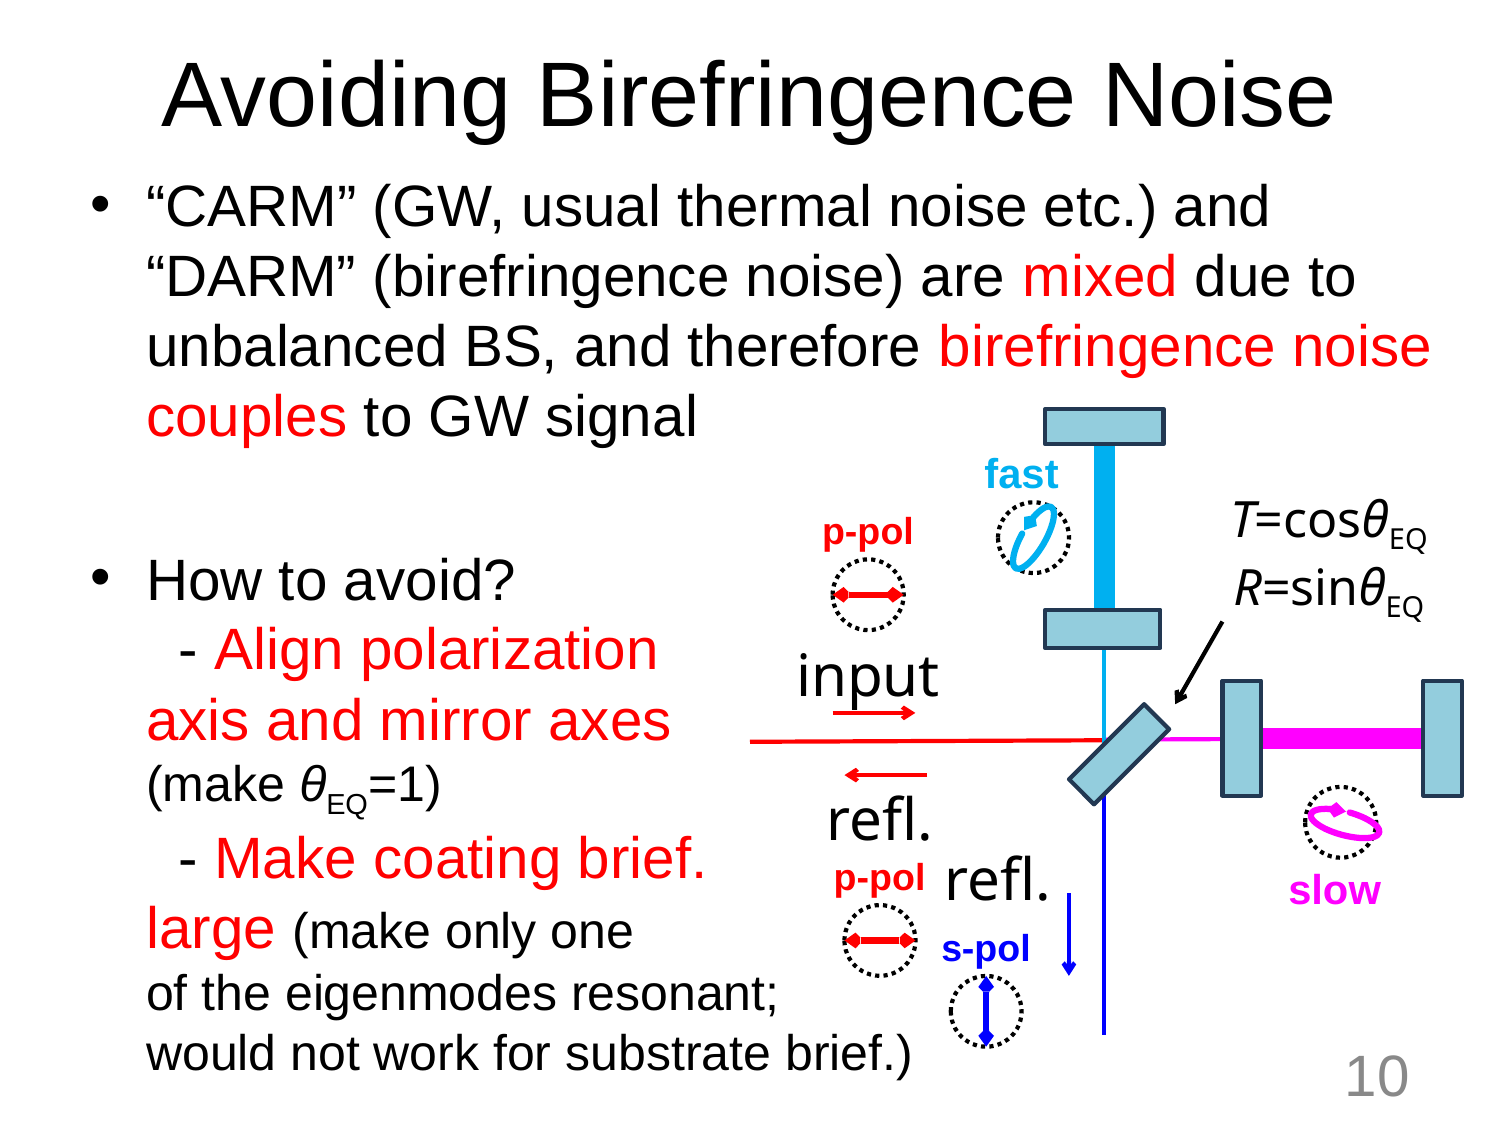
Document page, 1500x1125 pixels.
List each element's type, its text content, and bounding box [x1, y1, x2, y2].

text_box refl. [879, 834, 1100, 919]
text_box fast [937, 440, 1106, 503]
text_box [1109, 749, 1153, 793]
text_box [830, 561, 906, 600]
text_box s-pol [925, 915, 1047, 978]
text_box [831, 600, 906, 633]
text_box [1012, 505, 1055, 570]
text_box [1109, 608, 1162, 650]
text_box [995, 503, 1050, 571]
list “CARM” (GW, usual thermal noise etc.) and “DARM” (birefringence noise) are mixed due to unbalanced BS, and therefore birefringence noise couples to GW signal How to avoid? - Align polarization axis and mirror axes (make θEQ=1) - Make coating brief. large (make only one of the eigenmodes resonant; would not work for substrate brief.) [75, 184, 1500, 374]
text_box T=cosθEQ R=sinθEQ [1175, 479, 1483, 632]
text_box [1066, 749, 1100, 807]
text_box [843, 946, 918, 978]
text_box [842, 907, 918, 946]
text_box [948, 978, 983, 1049]
text_box [1220, 679, 1263, 736]
text_box refl. [761, 775, 998, 860]
text_box [1310, 804, 1381, 839]
text_box p-pol [819, 844, 879, 907]
text_box slow [1268, 856, 1402, 919]
title Avoiding Birefringence Noise [0, 0, 1500, 184]
text_box [1043, 407, 1166, 446]
text_box [1043, 608, 1100, 650]
slide_number 10 [1074, 1042, 1425, 1103]
text_box [1019, 505, 1072, 576]
text_box p-pol [807, 498, 929, 561]
text_box [1220, 749, 1263, 798]
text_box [1174, 621, 1223, 705]
text_box refl. [1109, 834, 1117, 919]
text_box [1303, 784, 1379, 856]
text_box input [749, 630, 987, 715]
text_box [1110, 702, 1172, 736]
text_box [1421, 679, 1464, 798]
text_box [989, 978, 1024, 1049]
